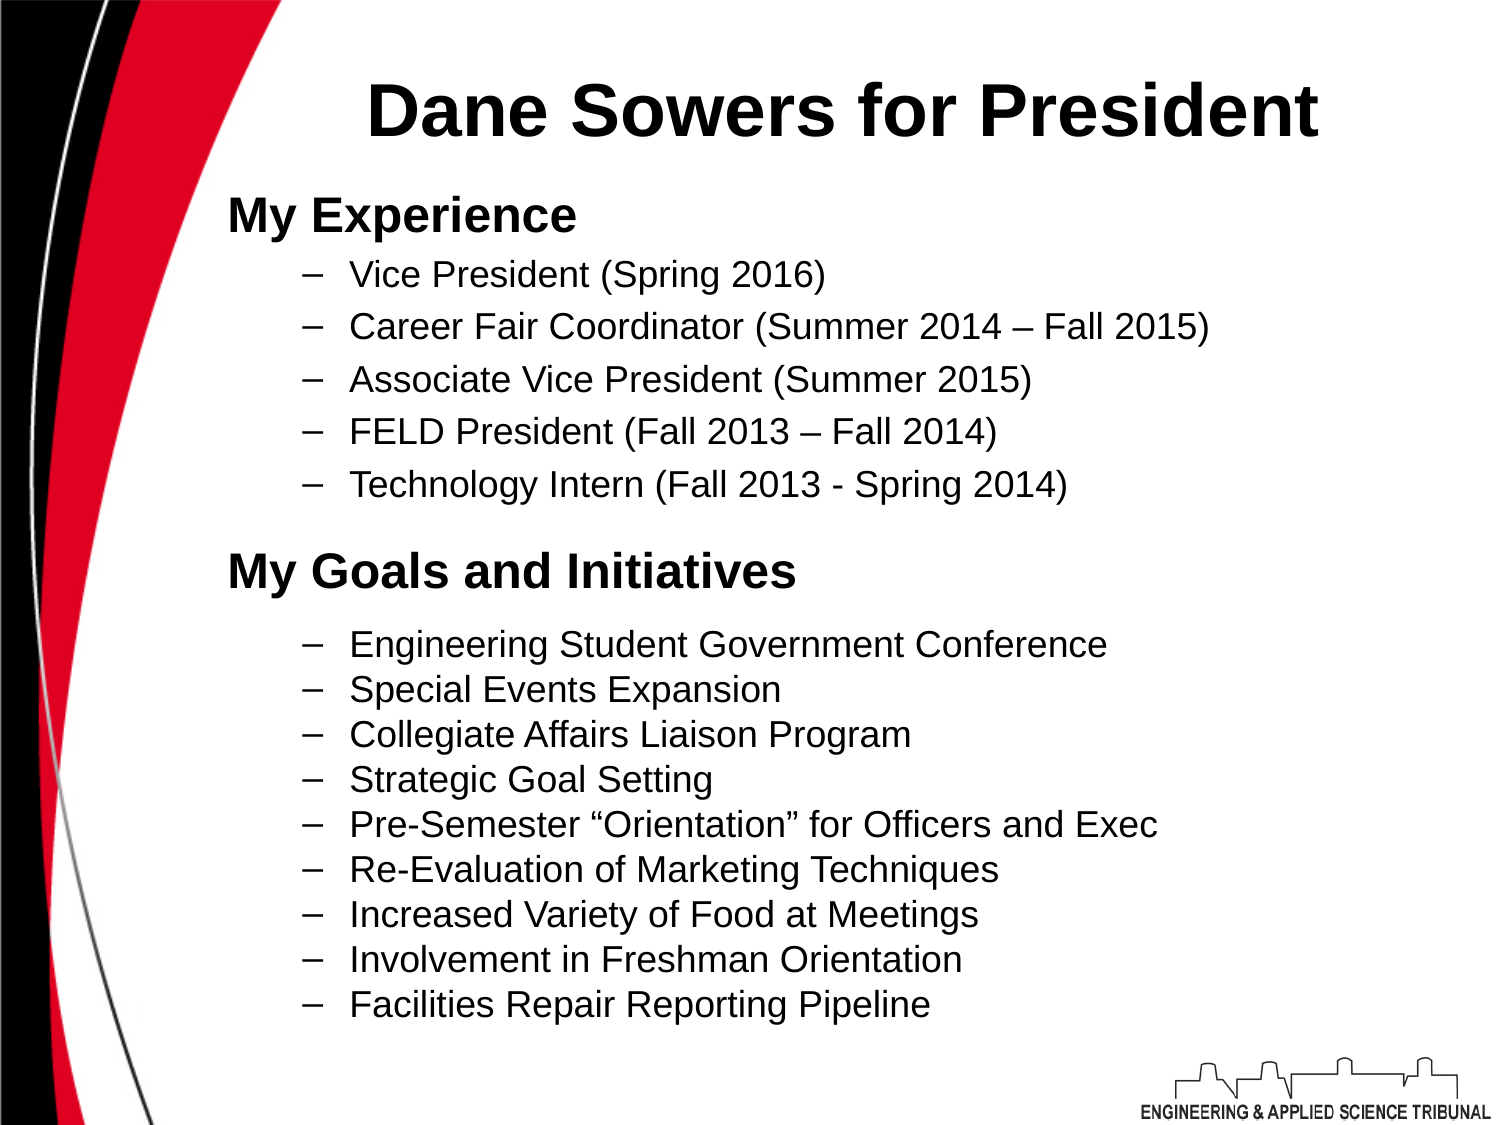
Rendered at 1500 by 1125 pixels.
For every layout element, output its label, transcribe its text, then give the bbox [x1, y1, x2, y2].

title Dane Sowers for President [212, 37, 1475, 175]
picture [0, 0, 422, 1125]
list My Experience Vice President (Spring 2016) Career Fair Coordinator (Summer 2014 – Fall 2015) Associate Vice President (Summer 2015) FELD President (Fall 2013 – Fall 2014) Technology Intern (Fall 2013 - Spring 2014) My Goals and Initiatives [212, 175, 1475, 988]
text_box Engineering Student Government Conference Special Events Expansion Collegiate Affairs Liaison Program Strategic Goal Setting Pre-Semester “Orientation” for Officers and Exec Re-Evaluation of Marketing Techniques Increased Variety of Food at Meetings Involvement in Freshman Orientation Facilities Repair Reporting Pipeline [212, 612, 1463, 1037]
picture [1137, 1057, 1495, 1121]
